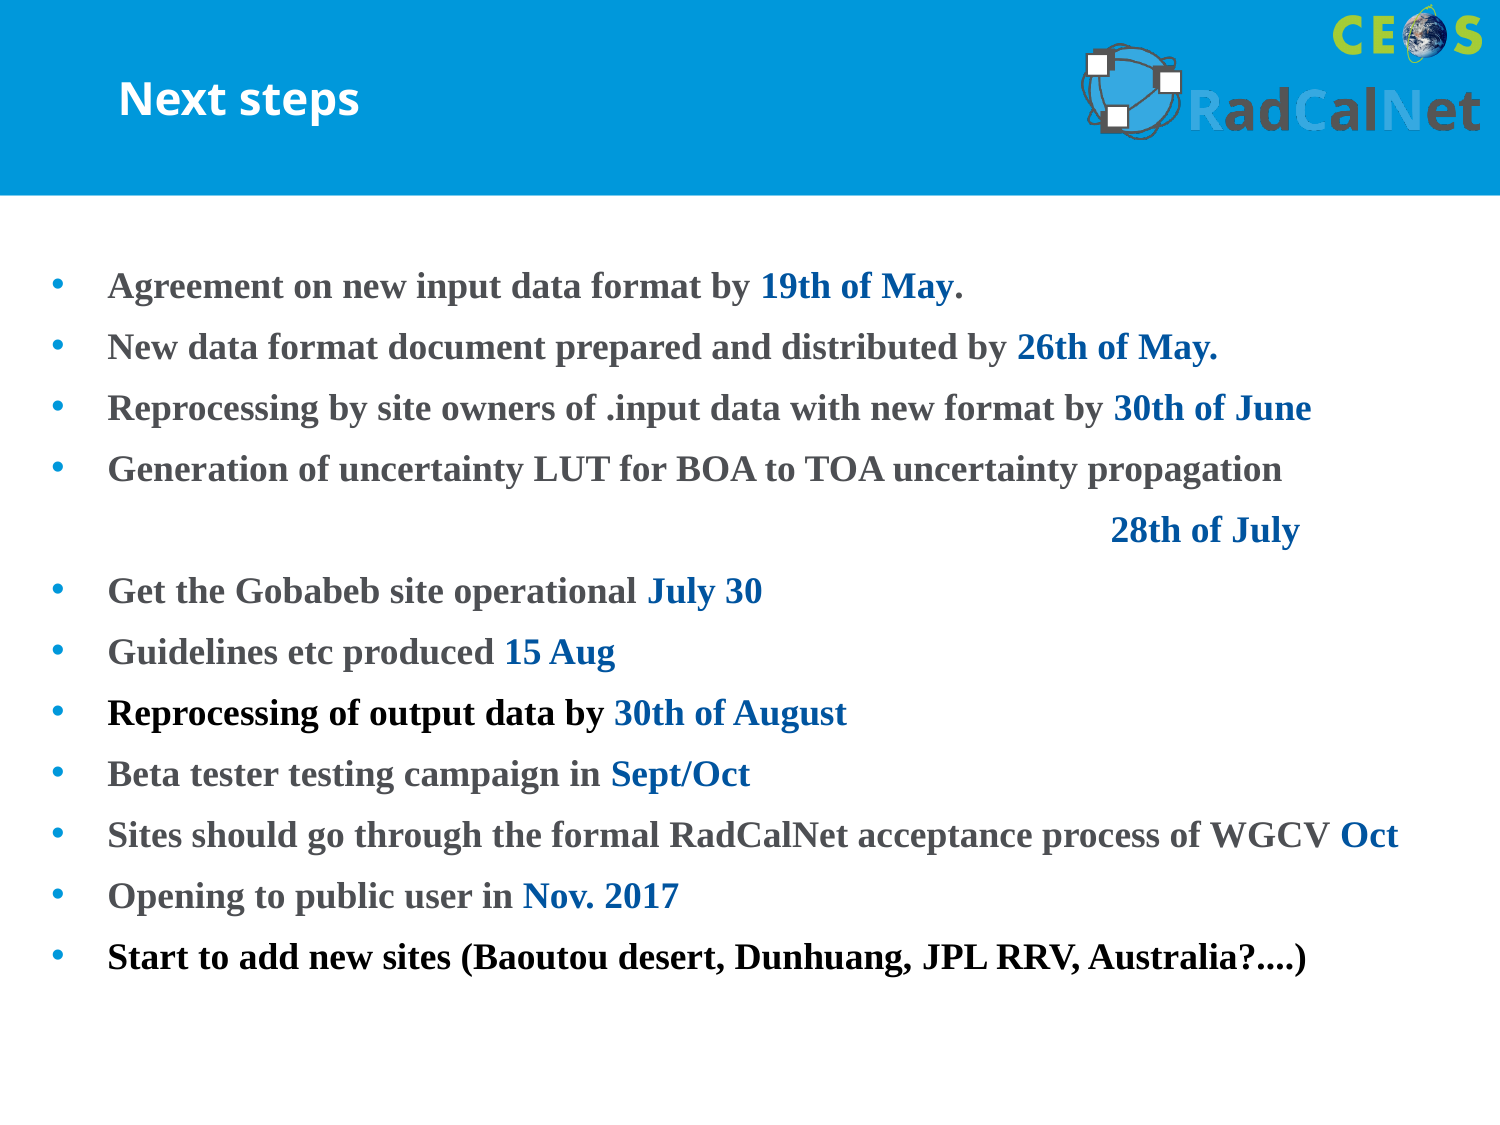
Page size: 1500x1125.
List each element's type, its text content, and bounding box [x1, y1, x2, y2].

picture [1261, 88, 1288, 130]
picture [1226, 100, 1252, 130]
picture [1367, 88, 1374, 129]
text_box Agreement on new input data format by 19th of May. New data format document prepared and distributed by 26th of May. Reprocessing by site owners of .input data with new format by 30th of June Generation of uncertainty LUT for BOA to TOA uncertainty propagation 28th of July Get the Gobabeb site operational July 30 Guidelines etc produced 15 Aug Reprocessing of output data by 30th of August Beta tester testing campaign in Sept/Oct Sites should go through the formal RadCalNet acceptance process of WGCV Oct Opening to public user in Nov. 2017 Start to add new sites (Baoutou desert, Dunhuang, JPL RRV, Australia?....) [36, 244, 1467, 954]
picture [1455, 16, 1481, 54]
picture [1428, 100, 1455, 130]
picture [1403, 13, 1446, 57]
picture [1460, 93, 1479, 130]
picture [1374, 16, 1393, 53]
picture [1297, 90, 1324, 130]
title Next steps [102, 62, 1105, 133]
picture [1192, 91, 1221, 129]
picture [1332, 100, 1357, 130]
picture [1385, 91, 1419, 129]
picture [1334, 16, 1361, 54]
picture [1087, 46, 1181, 135]
